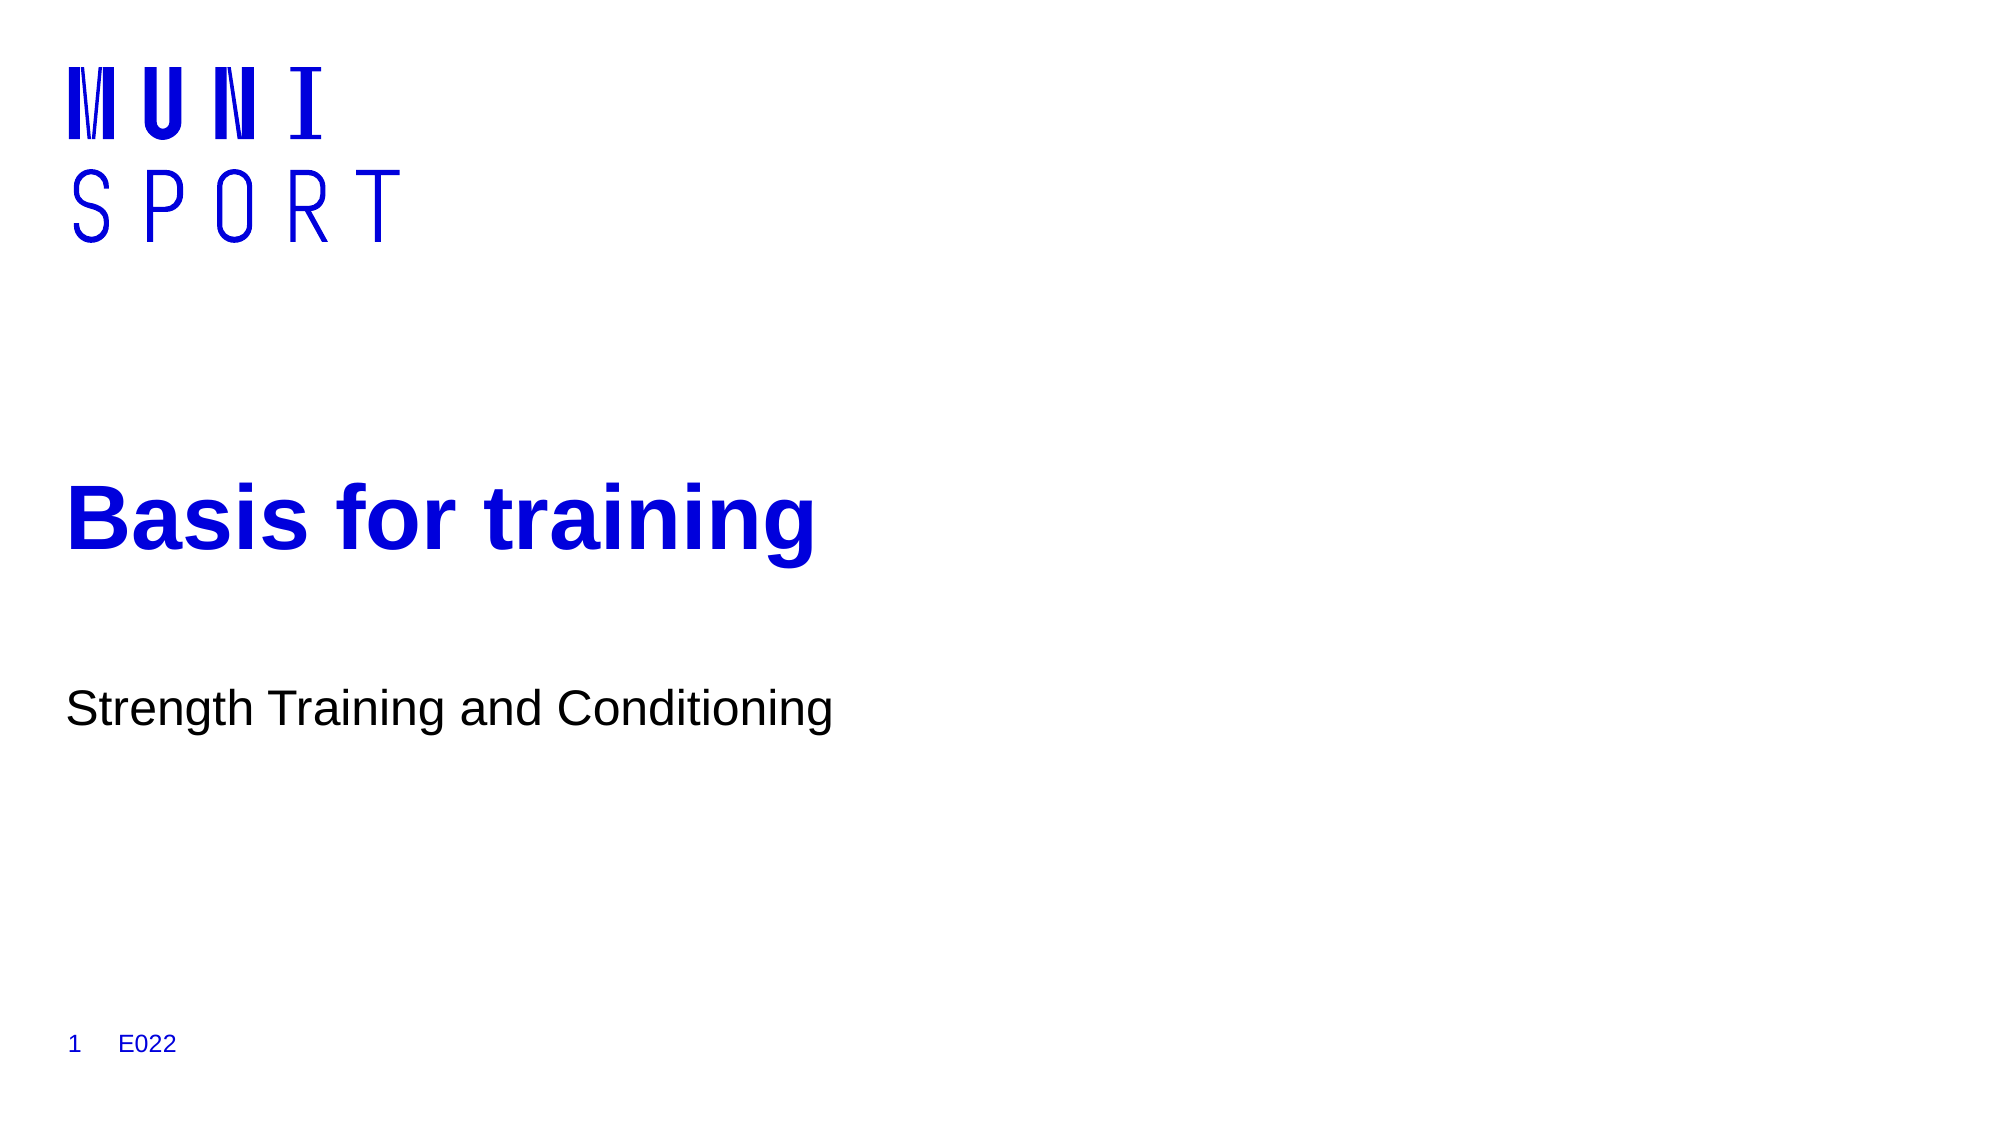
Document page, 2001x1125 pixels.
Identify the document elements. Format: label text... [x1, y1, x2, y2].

slide_number 1 [67, 1021, 110, 1063]
title Basis for training [65, 475, 1930, 668]
subtitle Strength Training and Conditioning [65, 675, 1930, 790]
footer E022 [118, 1021, 1418, 1063]
